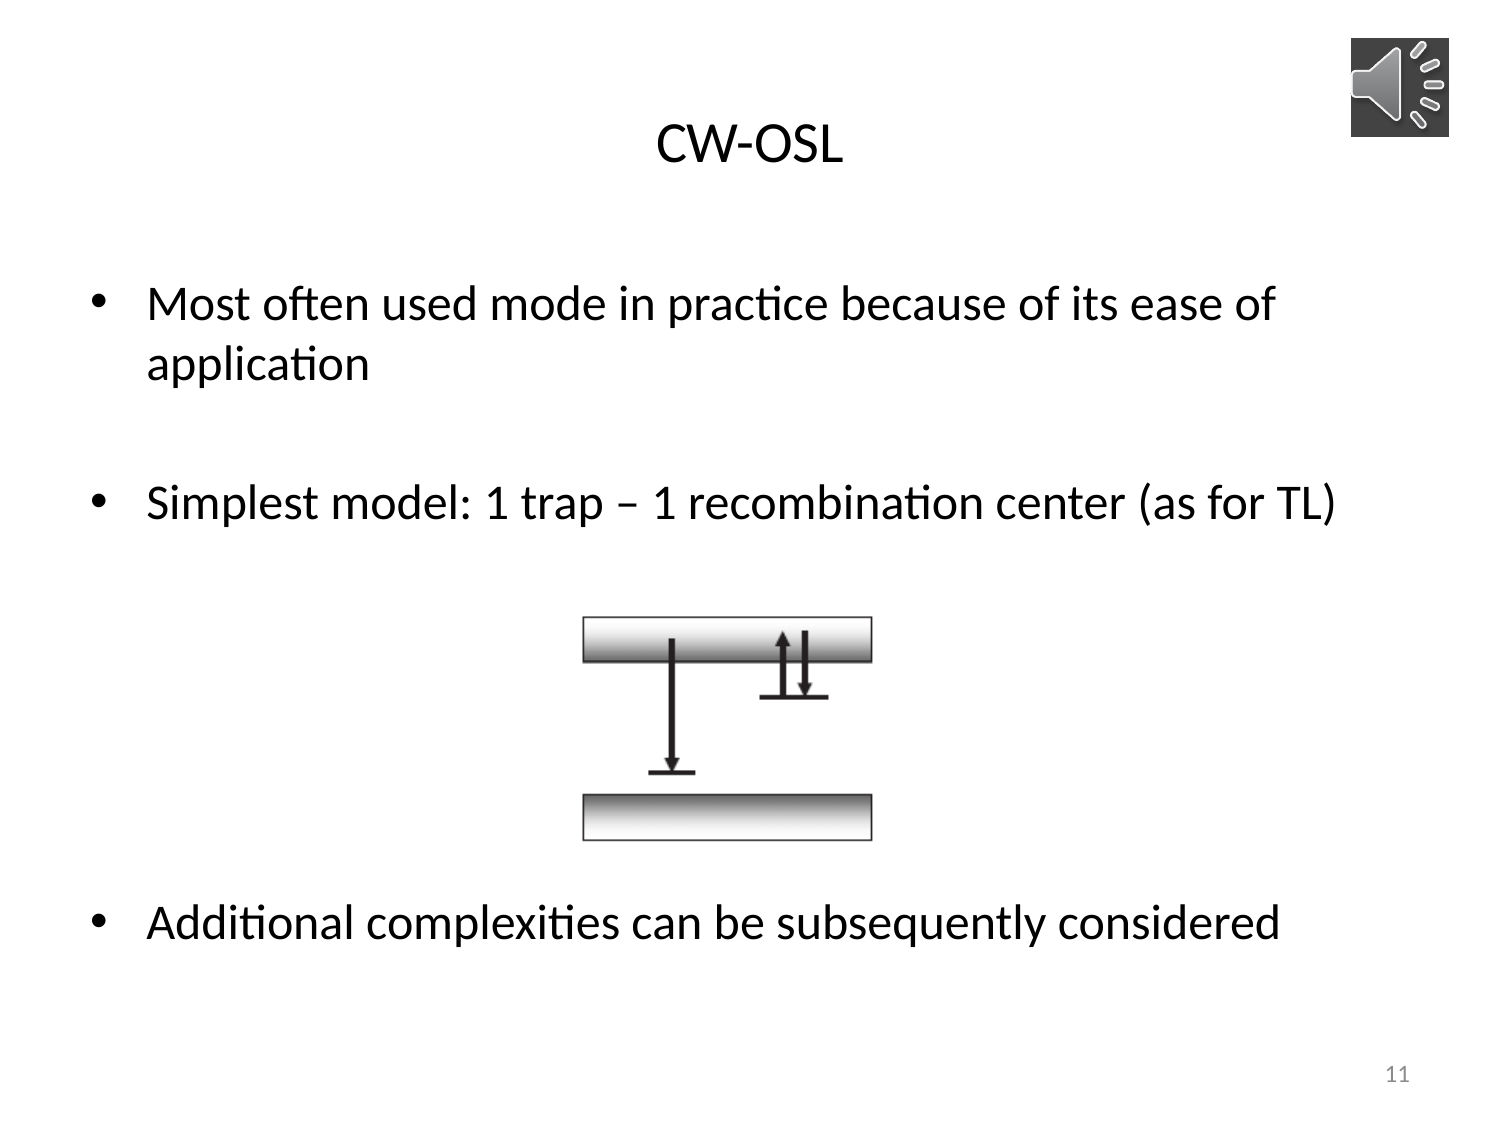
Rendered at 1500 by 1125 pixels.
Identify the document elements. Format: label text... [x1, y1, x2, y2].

picture [1349, 37, 1451, 138]
title CW-OSL [75, 45, 1425, 233]
picture [574, 612, 882, 857]
list Most often used mode in practice because of its ease of application Simplest model: 1 trap – 1 recombination center (as for TL) Additional complexities can be subsequently considered [75, 262, 1450, 1063]
slide_number 11 [1074, 1042, 1425, 1103]
